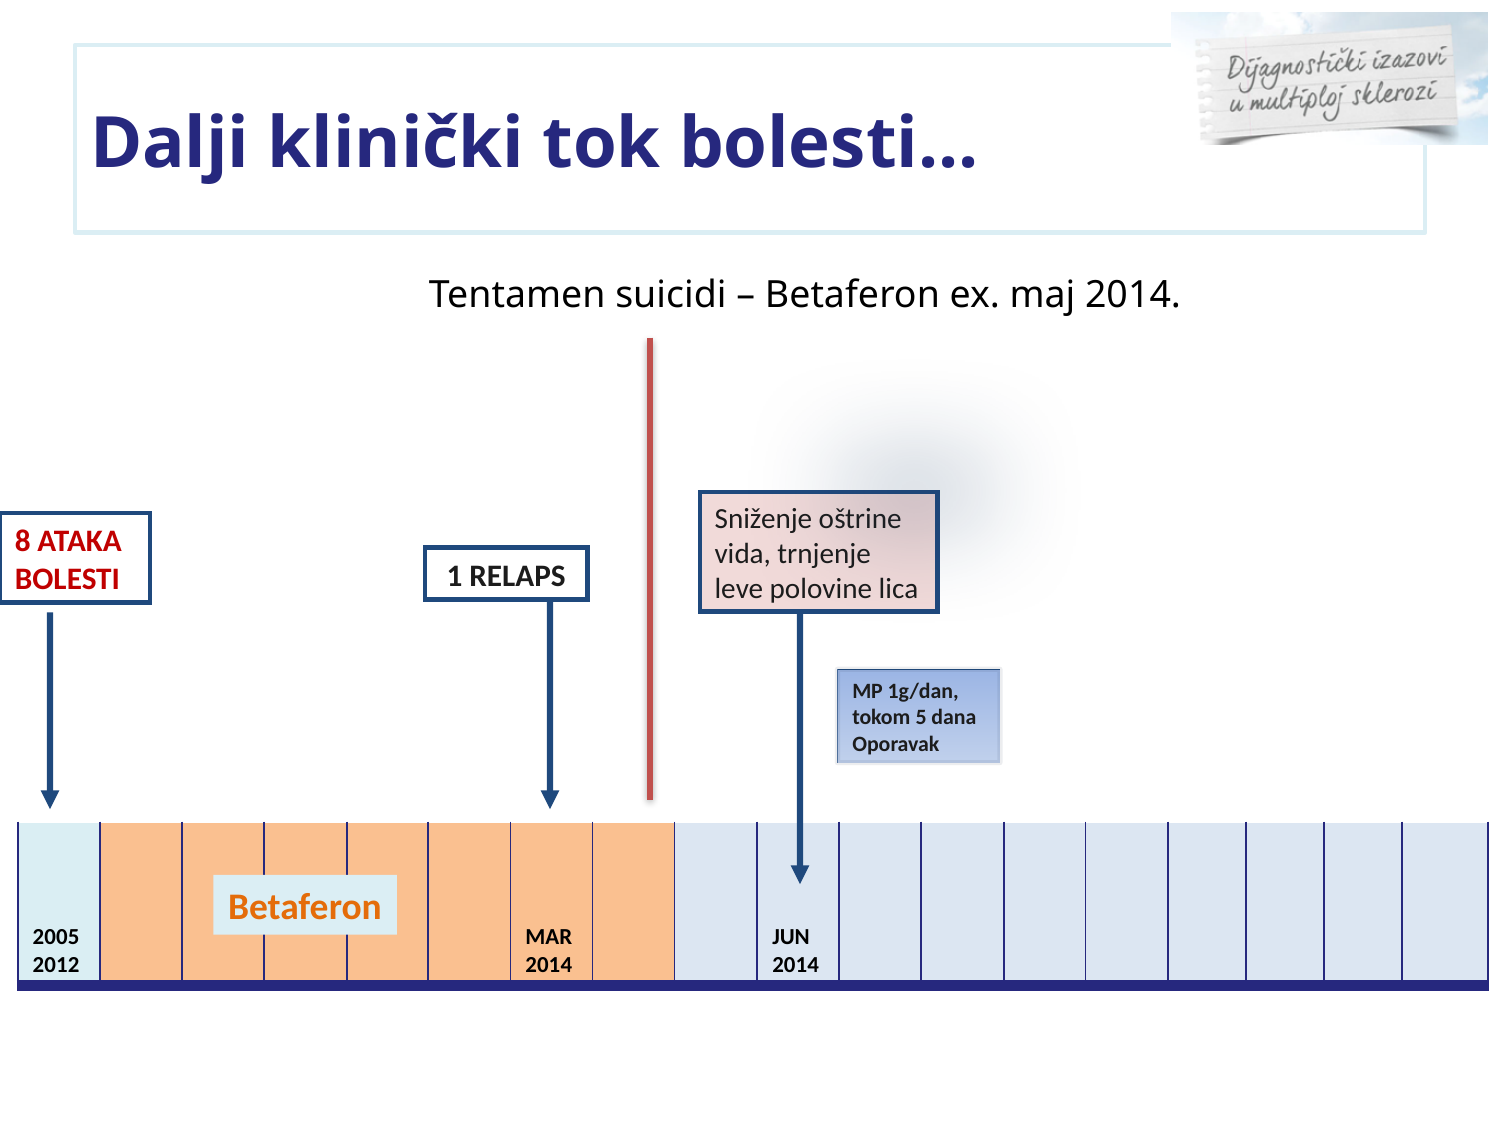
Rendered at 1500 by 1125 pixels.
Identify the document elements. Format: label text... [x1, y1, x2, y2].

table_header [675, 823, 756, 980]
table_header MAR 2014 [511, 823, 592, 980]
text_box [793, 612, 807, 885]
text_box Betaferon [213, 874, 397, 935]
text_box 1 RELAPS [424, 547, 588, 600]
picture [1171, 12, 1488, 145]
table_header [922, 823, 1003, 980]
table_header [429, 823, 510, 980]
table_header 2005 2012 [19, 823, 99, 980]
table_header [1169, 823, 1245, 980]
table_header [840, 823, 920, 980]
text_box Tentamen suicidi – Betaferon ex. maj 2014. [414, 262, 1197, 323]
table_header [265, 935, 346, 980]
text_box 8 ATAKA BOLESTI [0, 513, 150, 603]
table_header [1247, 823, 1323, 980]
text_box [543, 599, 557, 810]
text_box [43, 612, 57, 810]
table_header [593, 823, 674, 980]
table_header [348, 823, 427, 980]
table_header [1325, 823, 1401, 980]
table_header [1403, 823, 1487, 980]
title Dalji klinički tok bolesti... [75, 45, 1425, 233]
table_header [1005, 823, 1085, 980]
text_box Sniženje oštrine vida, trnjenje leve polovine lica [699, 492, 938, 612]
table_header JUN 2014 [758, 823, 838, 980]
text_box MP 1g/dan, tokom 5 dana Oporavak [837, 669, 1000, 763]
table_header [265, 823, 346, 874]
table_header [1086, 823, 1167, 980]
table_header [183, 823, 263, 980]
table_header [101, 823, 181, 980]
